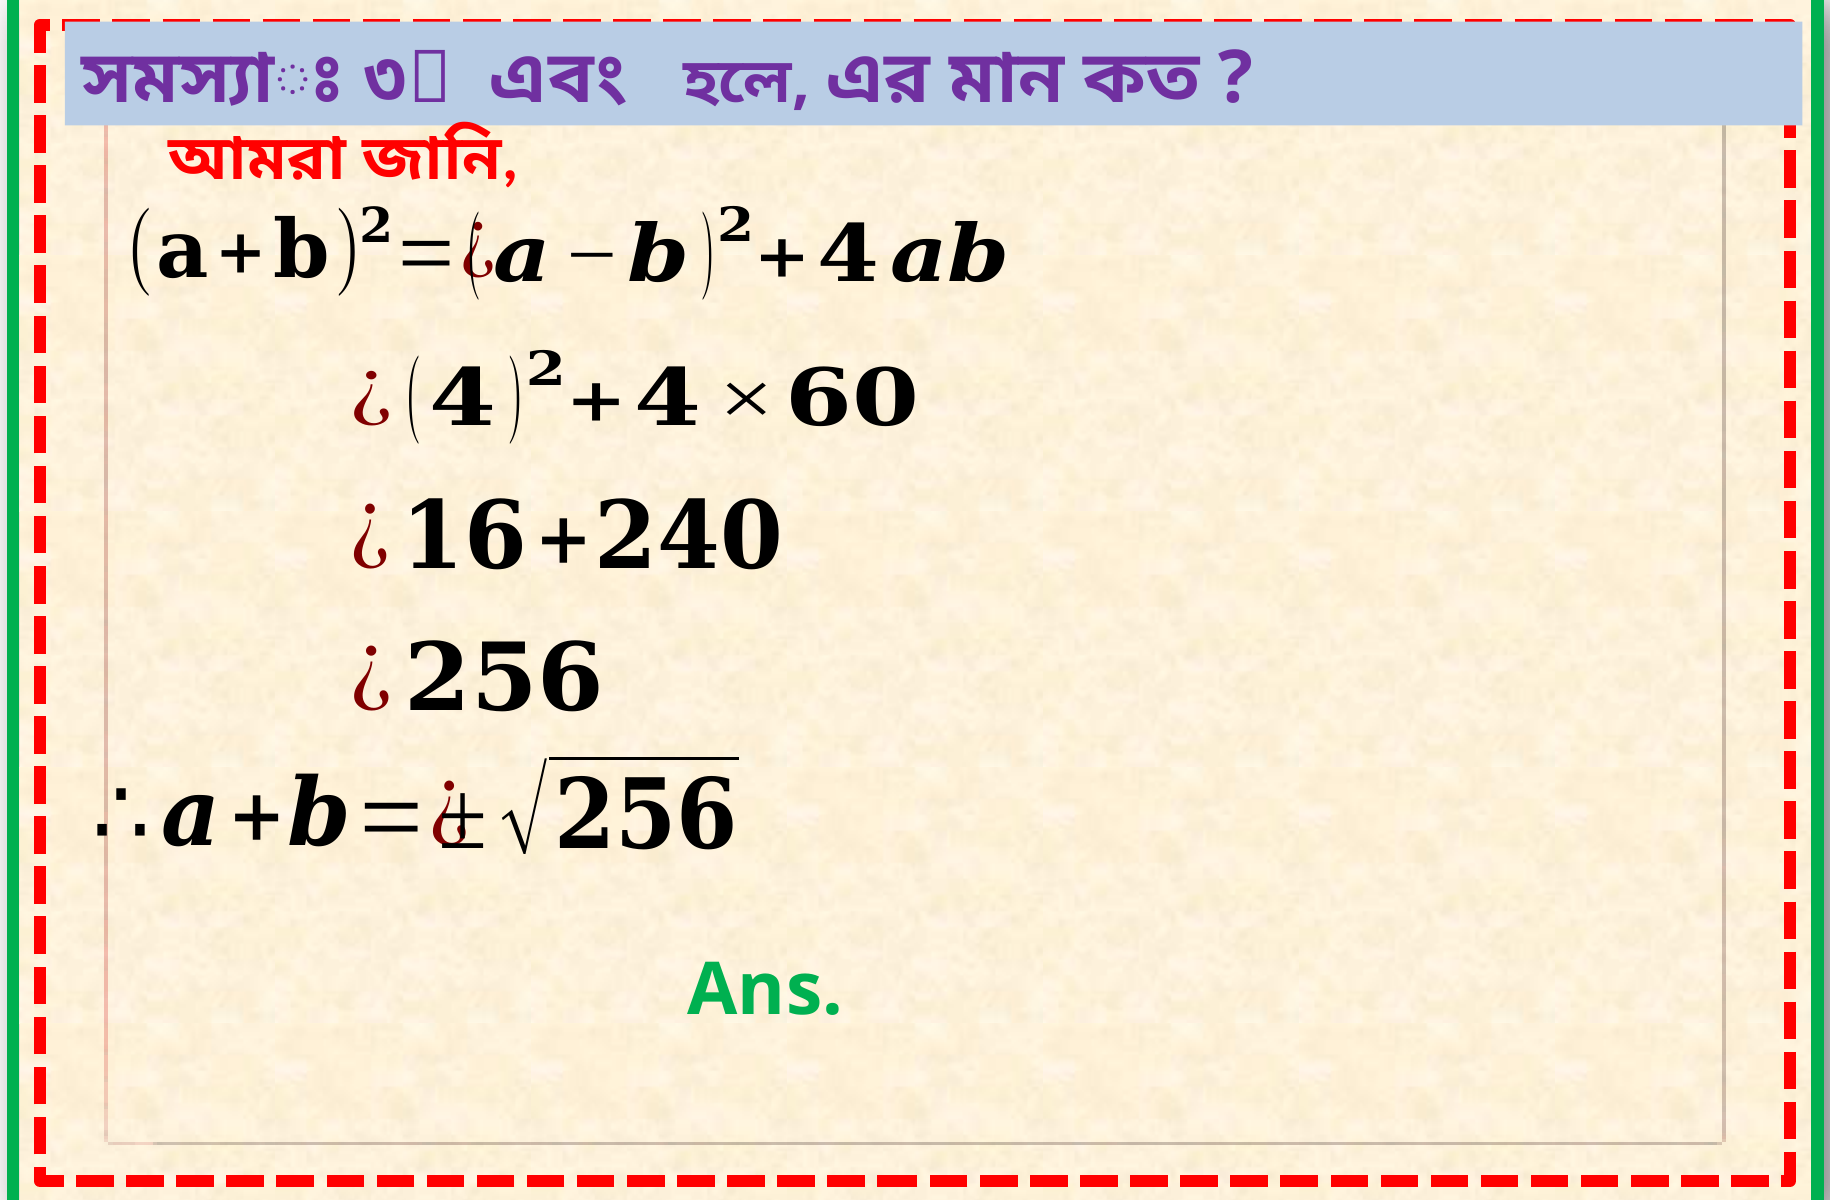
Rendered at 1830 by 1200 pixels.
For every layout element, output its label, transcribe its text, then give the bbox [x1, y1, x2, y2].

text_box Ans. [671, 933, 860, 1038]
text_box আমরা জানি, [152, 109, 549, 201]
picture [19, 0, 1811, 1200]
